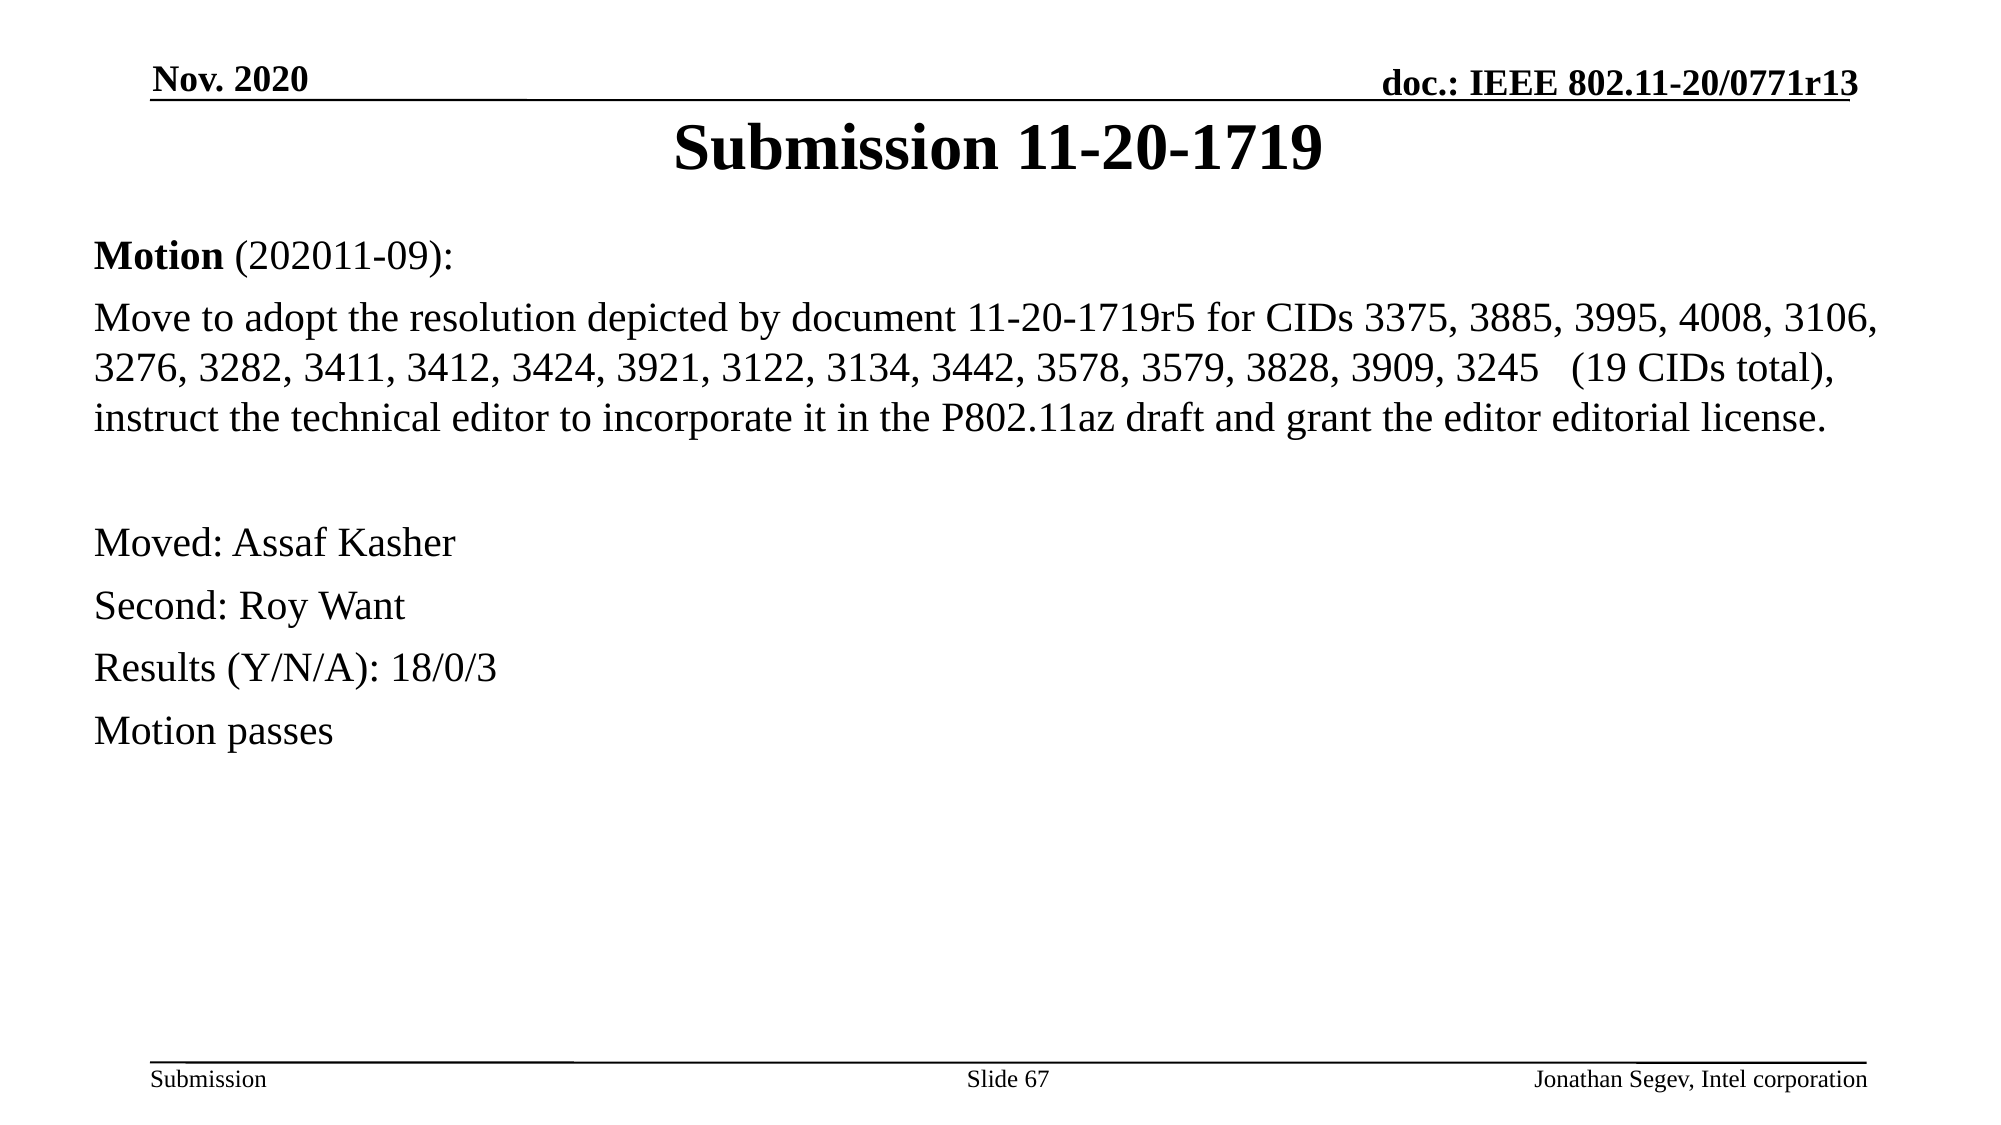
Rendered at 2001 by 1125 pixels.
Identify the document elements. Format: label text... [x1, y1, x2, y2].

title Submission 11-20-1719 [149, 112, 1850, 173]
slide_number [152, 54, 563, 100]
list Motion (202011-09): Move to adopt the resolution depicted by document 11-20-1719r5 for CIDs 3375, 3885, 3995, 4008, 3106, 3276, 3282, 3411, 3412, 3424, 3921, 3122, 3134, 3442, 3578, 3579, 3828, 3909, 3245 (19 CIDs total), instruct the technical editor to incorporate it in the P802.11az draft and grant the editor editorial license. Moved: Assaf Kasher Second: Roy Want Results (Y/N/A): 18/0/3 Motion passes [78, 219, 1922, 1000]
footer Jonathan Segev, Intel corporation [1171, 1061, 1869, 1093]
slide_number Slide 67 [950, 1061, 1067, 1123]
